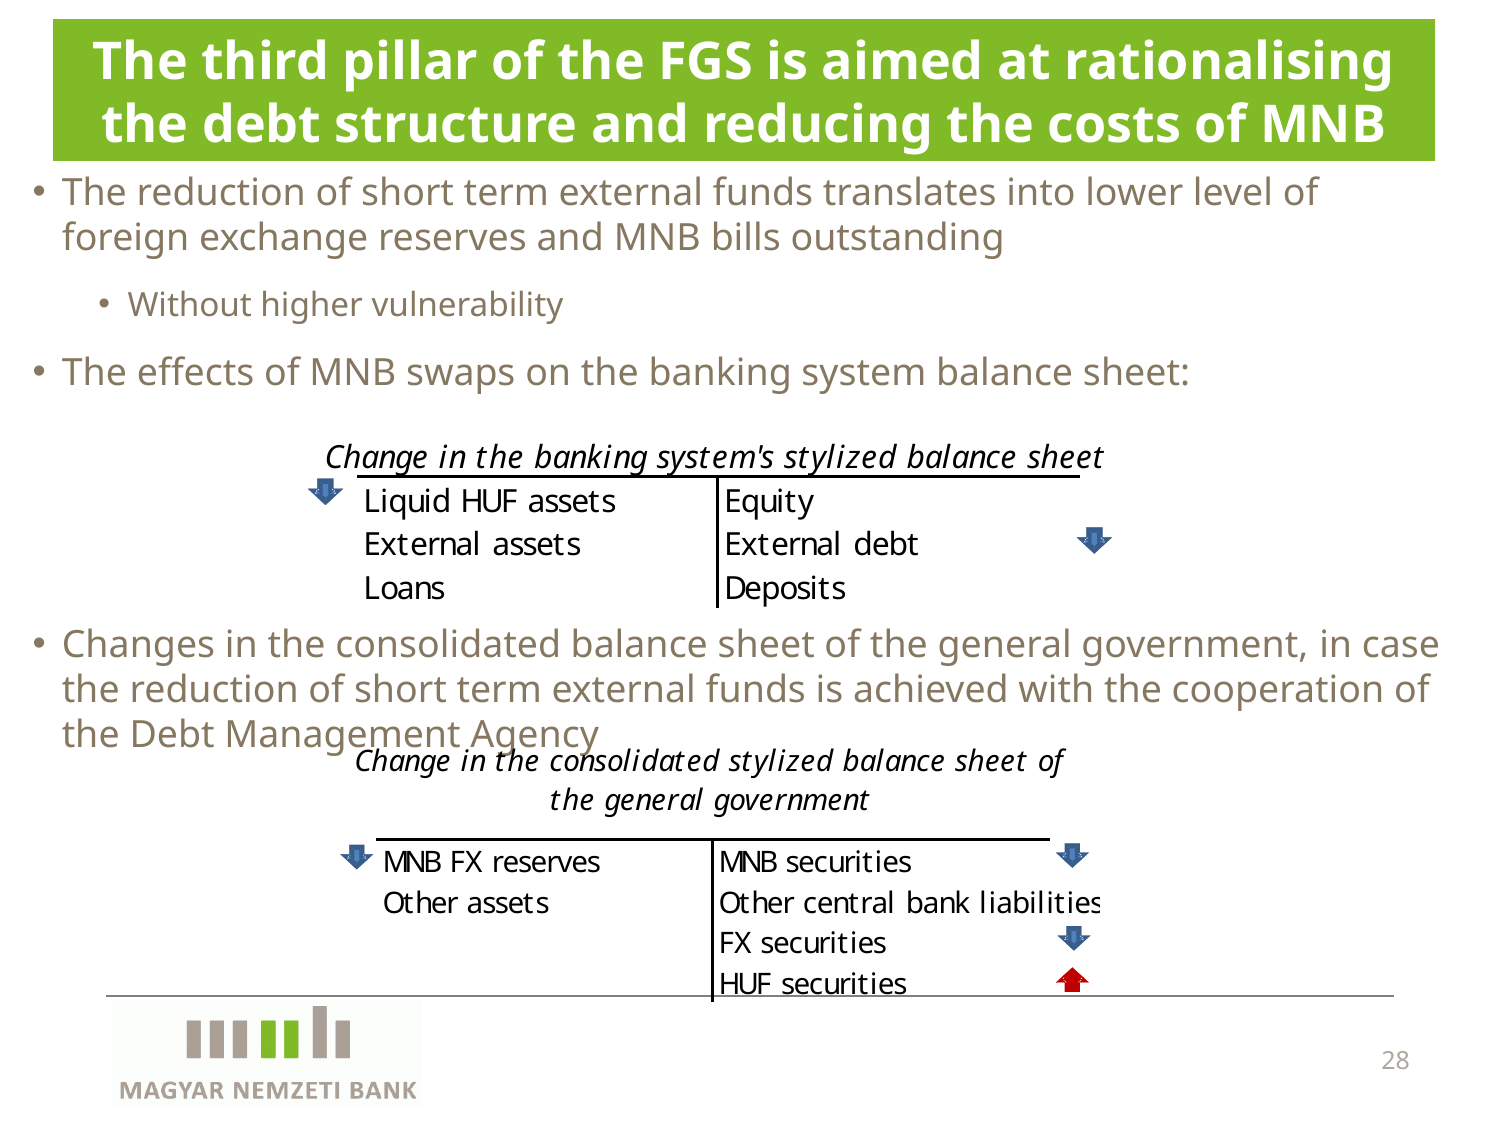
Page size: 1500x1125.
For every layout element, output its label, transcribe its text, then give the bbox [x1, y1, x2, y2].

picture [300, 432, 1136, 610]
list The reduction of short term external funds translates into lower level of foreign exchange reserves and MNB bills outstanding Without higher vulnerability The effects of MNB swaps on the banking system balance sheet: Changes in the consolidated balance sheet of the general government, in case the reduction of short term external funds is achieved with the cooperation of the Debt Management Agency [17, 160, 1471, 905]
picture [112, 715, 1102, 1107]
title The third pillar of the FGS is aimed at rationalising the debt structure and reducing the costs of MNB [53, 19, 1436, 160]
slide_number 28 [1305, 1031, 1425, 1092]
